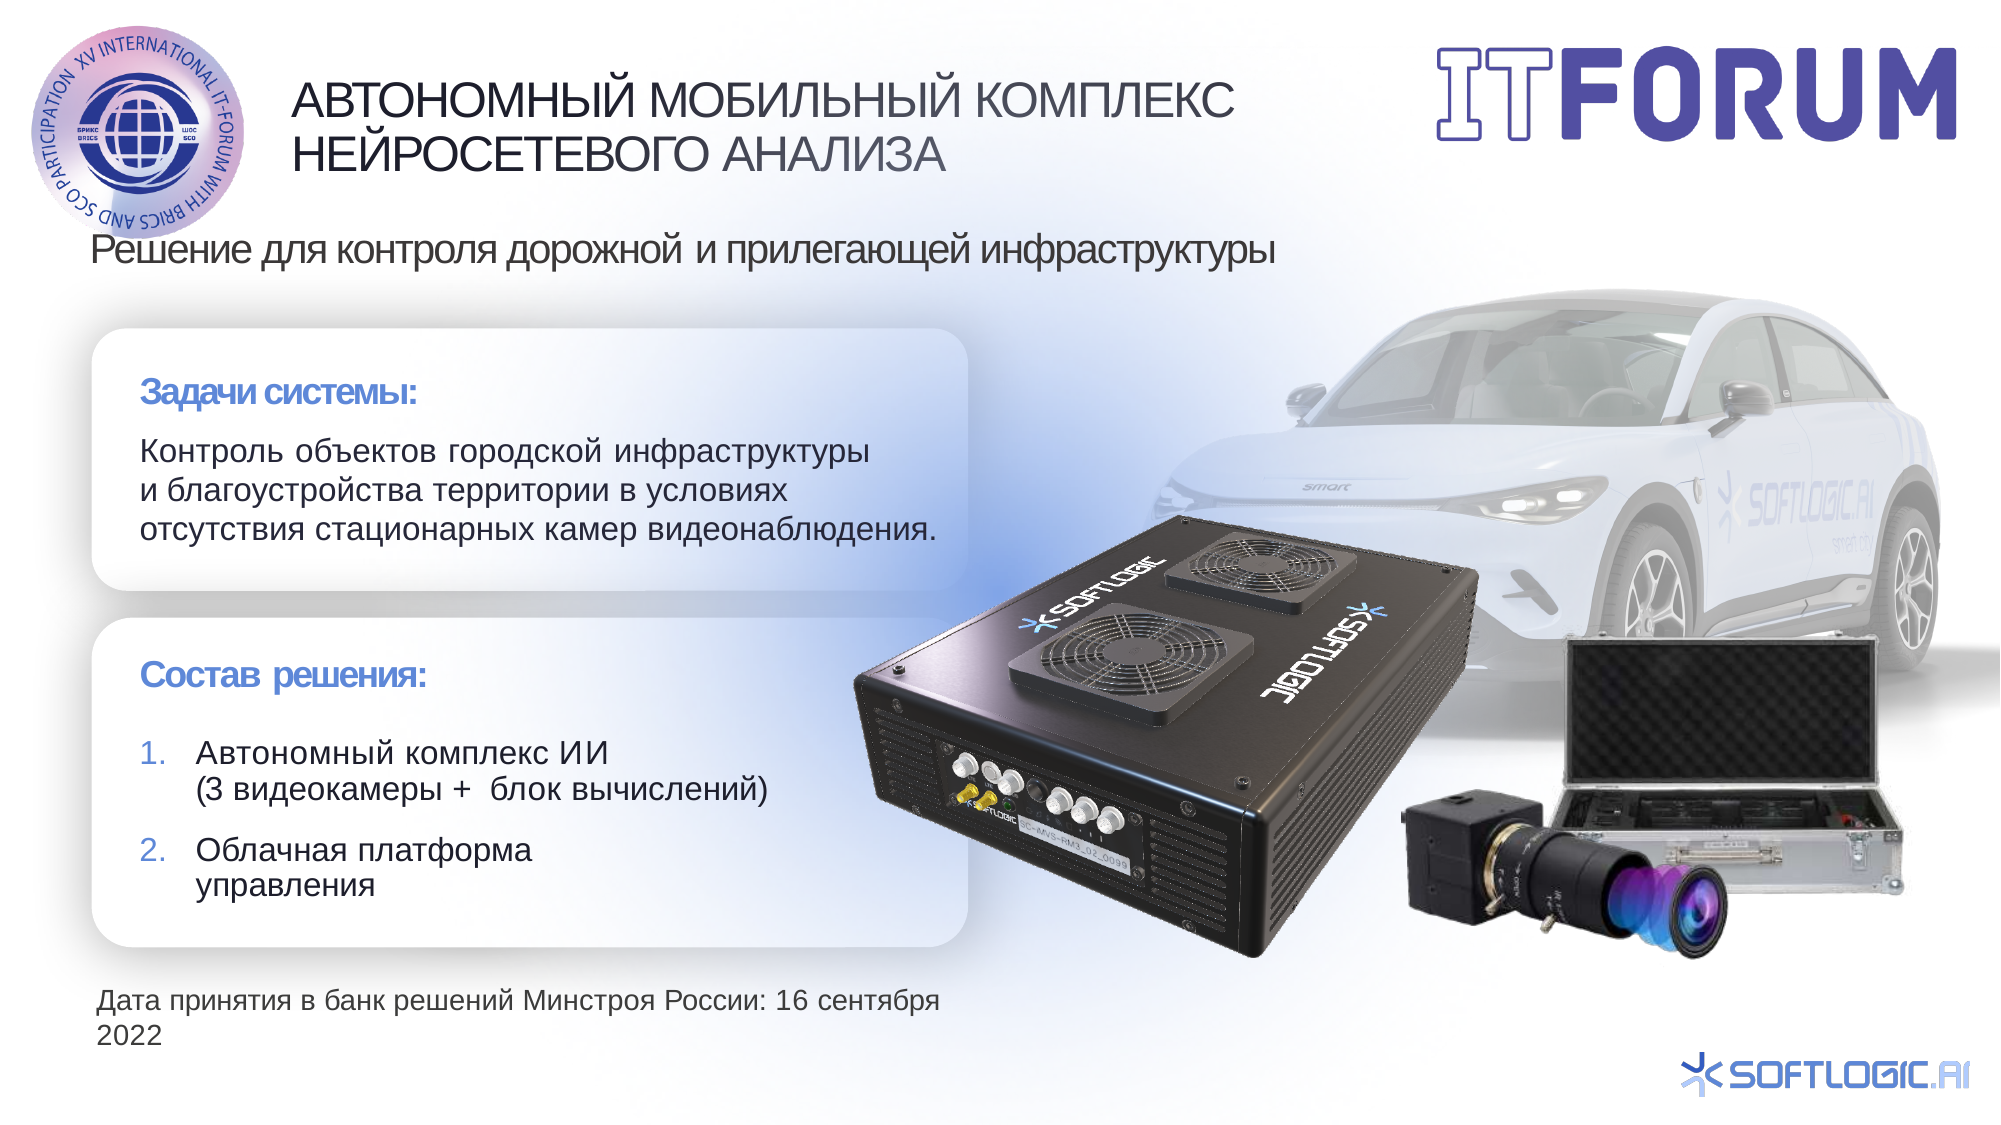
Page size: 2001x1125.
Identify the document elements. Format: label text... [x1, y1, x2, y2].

picture [1681, 1052, 1970, 1097]
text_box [1401, 605, 1980, 1035]
text_box Автономный комплекс ИИ (3 видеокамеры + блок вычислений) Облачная платформа управления [138, 730, 361, 904]
text_box Задачи системы: Контроль объектов городской инфраструктуры и благоустройства территории в условиях отсутствия стационарных камер видеонаблюдения. [138, 345, 361, 549]
text_box [91, 617, 361, 948]
text_box [91, 328, 361, 587]
text_box АВТОНОМНЫЙ МОБИЛЬНЫЙ КОМПЛЕКС НЕЙРОСЕТЕВОГО АНАЛИЗА [290, 74, 361, 196]
text_box Состав решения: [138, 648, 361, 695]
picture [0, 0, 2001, 1125]
text_box Решение для контроля дорожной и прилегающей инфраструктуры [88, 220, 361, 272]
text_box Дата принятия в банк решений Минстроя России: 16 сентября 2022 [95, 979, 361, 1051]
